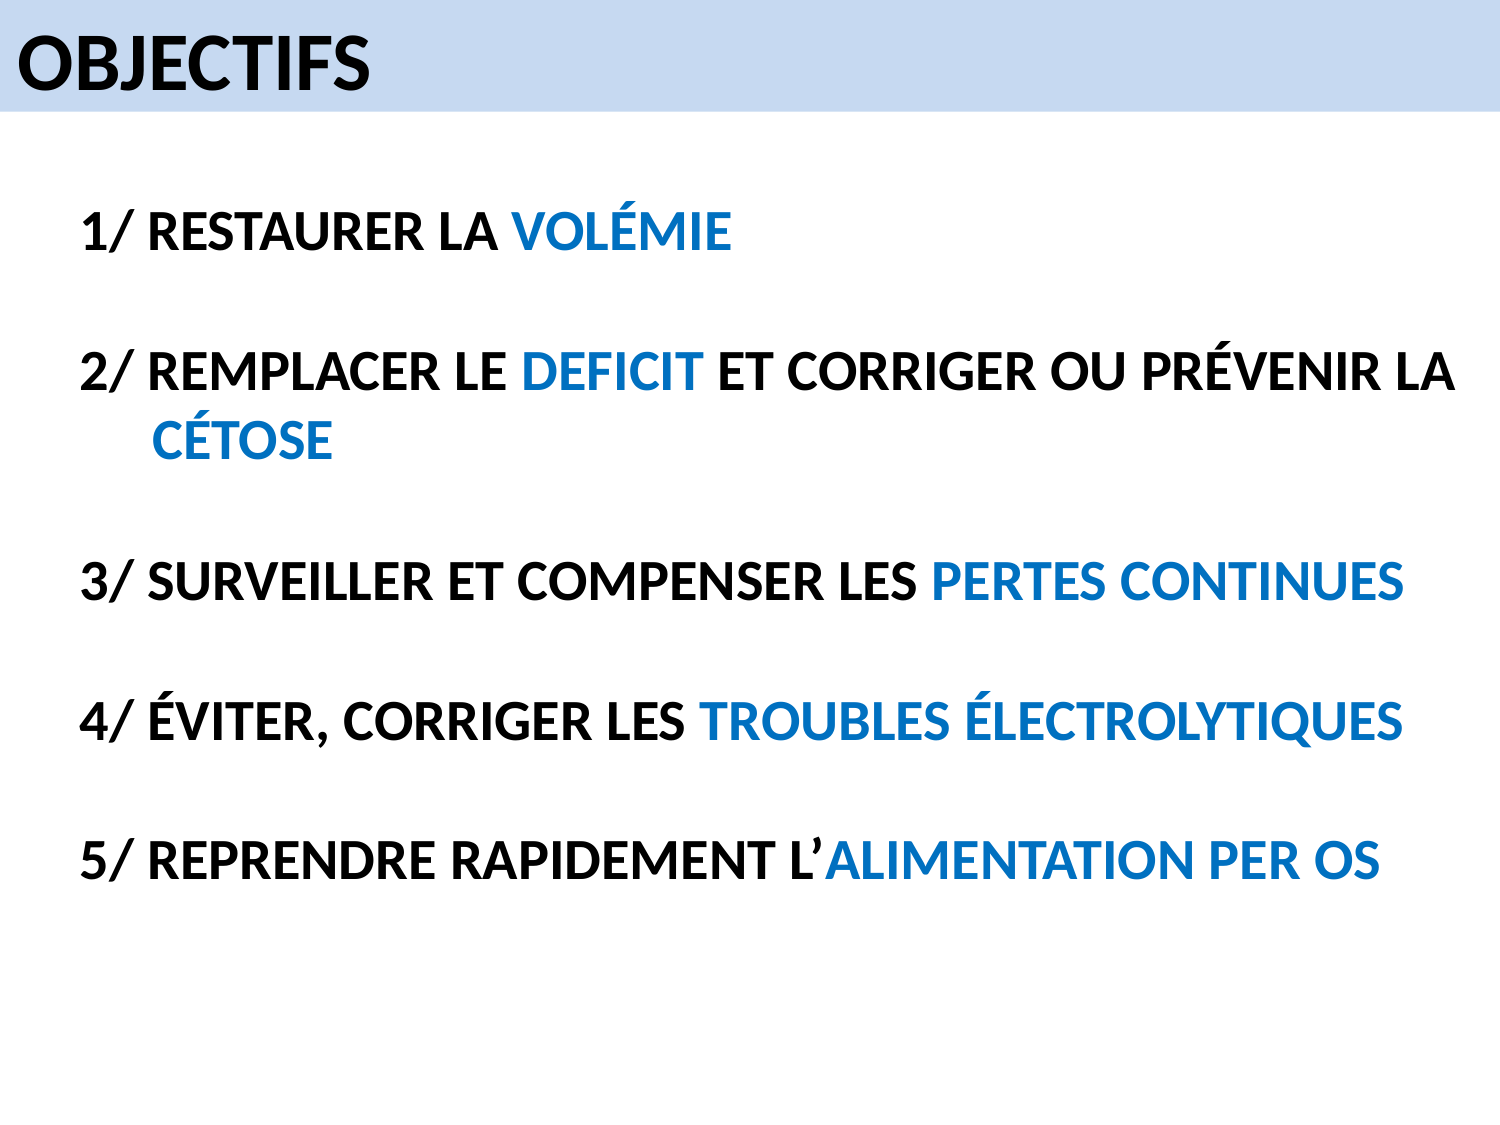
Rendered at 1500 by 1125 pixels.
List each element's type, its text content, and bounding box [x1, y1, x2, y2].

text_box 1/ RESTAURER LA VOLÉMIE 2/ REMPLACER LE DEFICIT ET CORRIGER OU PRÉVENIR LA CÉTOSE 3/ SURVEILLER ET COMPENSER LES PERTES CONTINUES 4/ ÉVITER, CORRIGER LES TROUBLES ÉLECTROLYTIQUES 5/ REPRENDRE RAPIDEMENT L’ALIMENTATION PER OS [64, 184, 1500, 899]
text_box OBJECTIFS [3, 0, 388, 115]
text_box [388, 0, 1500, 114]
